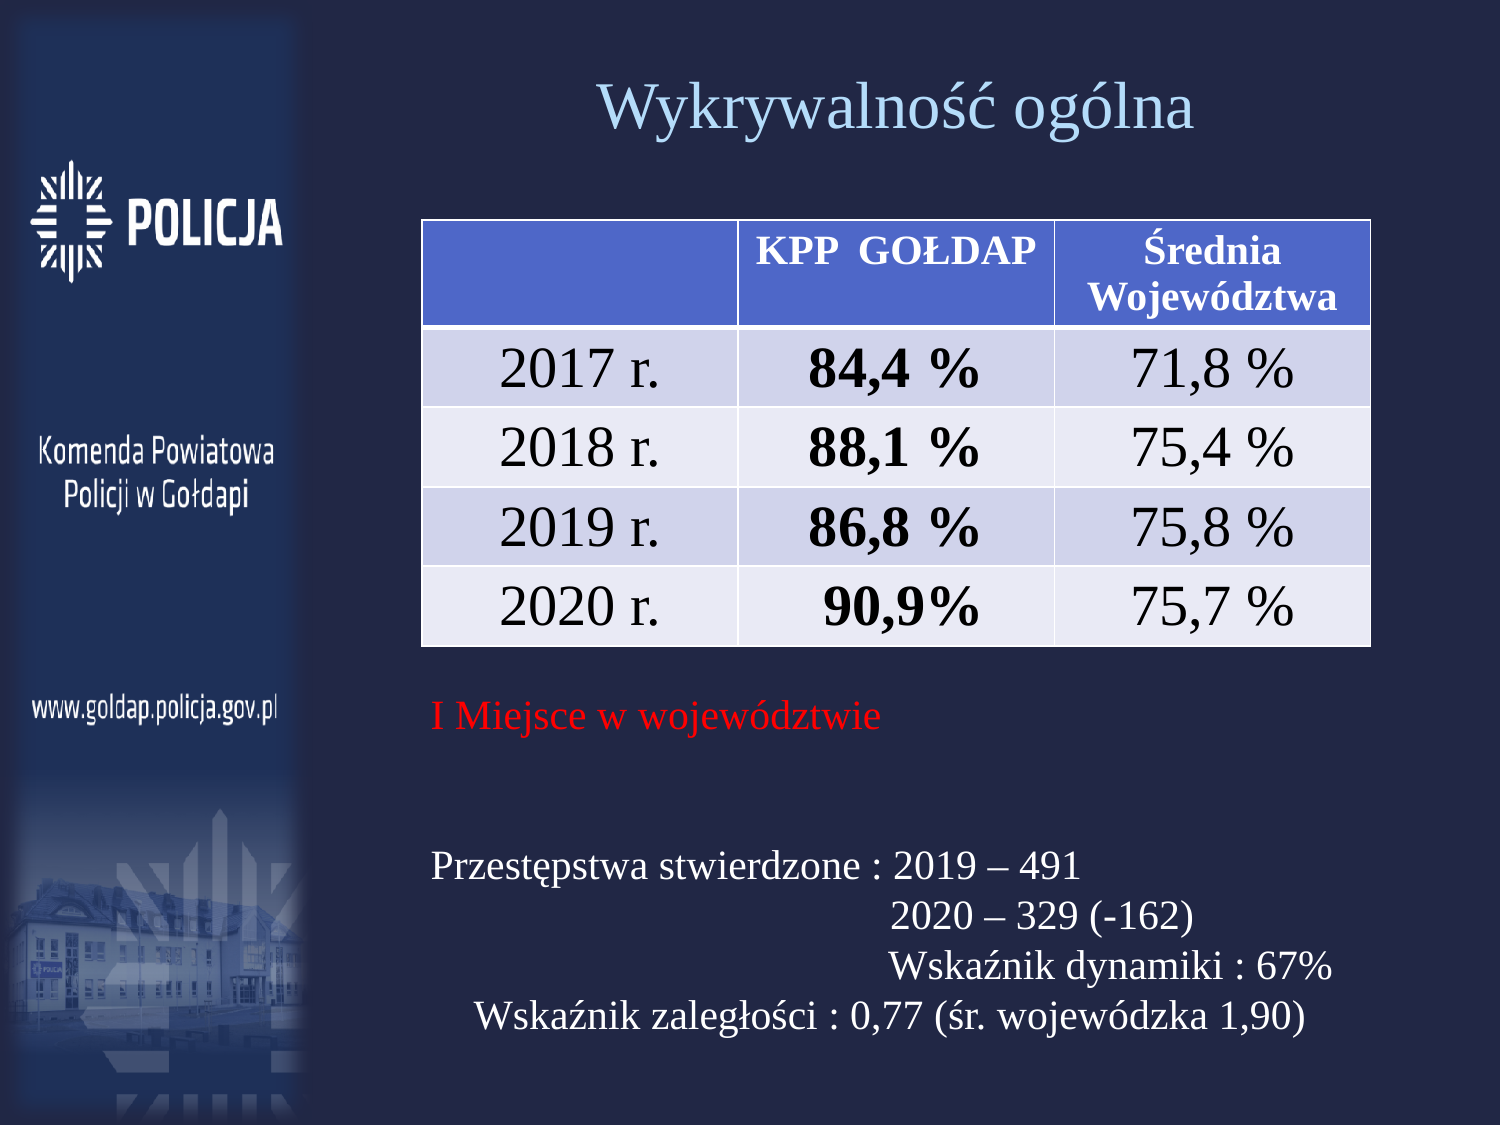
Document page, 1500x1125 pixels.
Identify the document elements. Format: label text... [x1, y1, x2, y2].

table_cell 75,4 % [1055, 408, 1370, 486]
table_cell 84,4 % [739, 330, 1054, 406]
table_cell 90,9% [739, 567, 1054, 645]
title Wykrywalność ogólna [465, 42, 1328, 162]
table_cell 75,7 % [1055, 567, 1370, 645]
table_cell 71,8 % [1055, 330, 1370, 406]
table_header Średnia Województwa [1055, 221, 1370, 325]
table_header [423, 221, 737, 325]
table_cell 2020 r. [423, 567, 737, 645]
picture [0, 0, 313, 1125]
table_cell 75,8 % [1055, 488, 1370, 565]
table_cell 2019 r. [423, 488, 737, 565]
text_box I Miejsce w województwie Przestępstwa stwierdzone : 2019 – 491 2020 – 329 (-162) Wskaźnik dynamiki : 67% Wskaźnik zaległości : 0,77 (śr. wojewódzka 1,90) [415, 680, 1365, 1046]
table_cell 86,8 % [739, 488, 1054, 565]
table_cell 2018 r. [423, 408, 737, 486]
table_cell 88,1 % [739, 408, 1054, 486]
table_header KPP GOŁDAP [739, 221, 1054, 325]
table_cell 2017 r. [423, 330, 737, 406]
